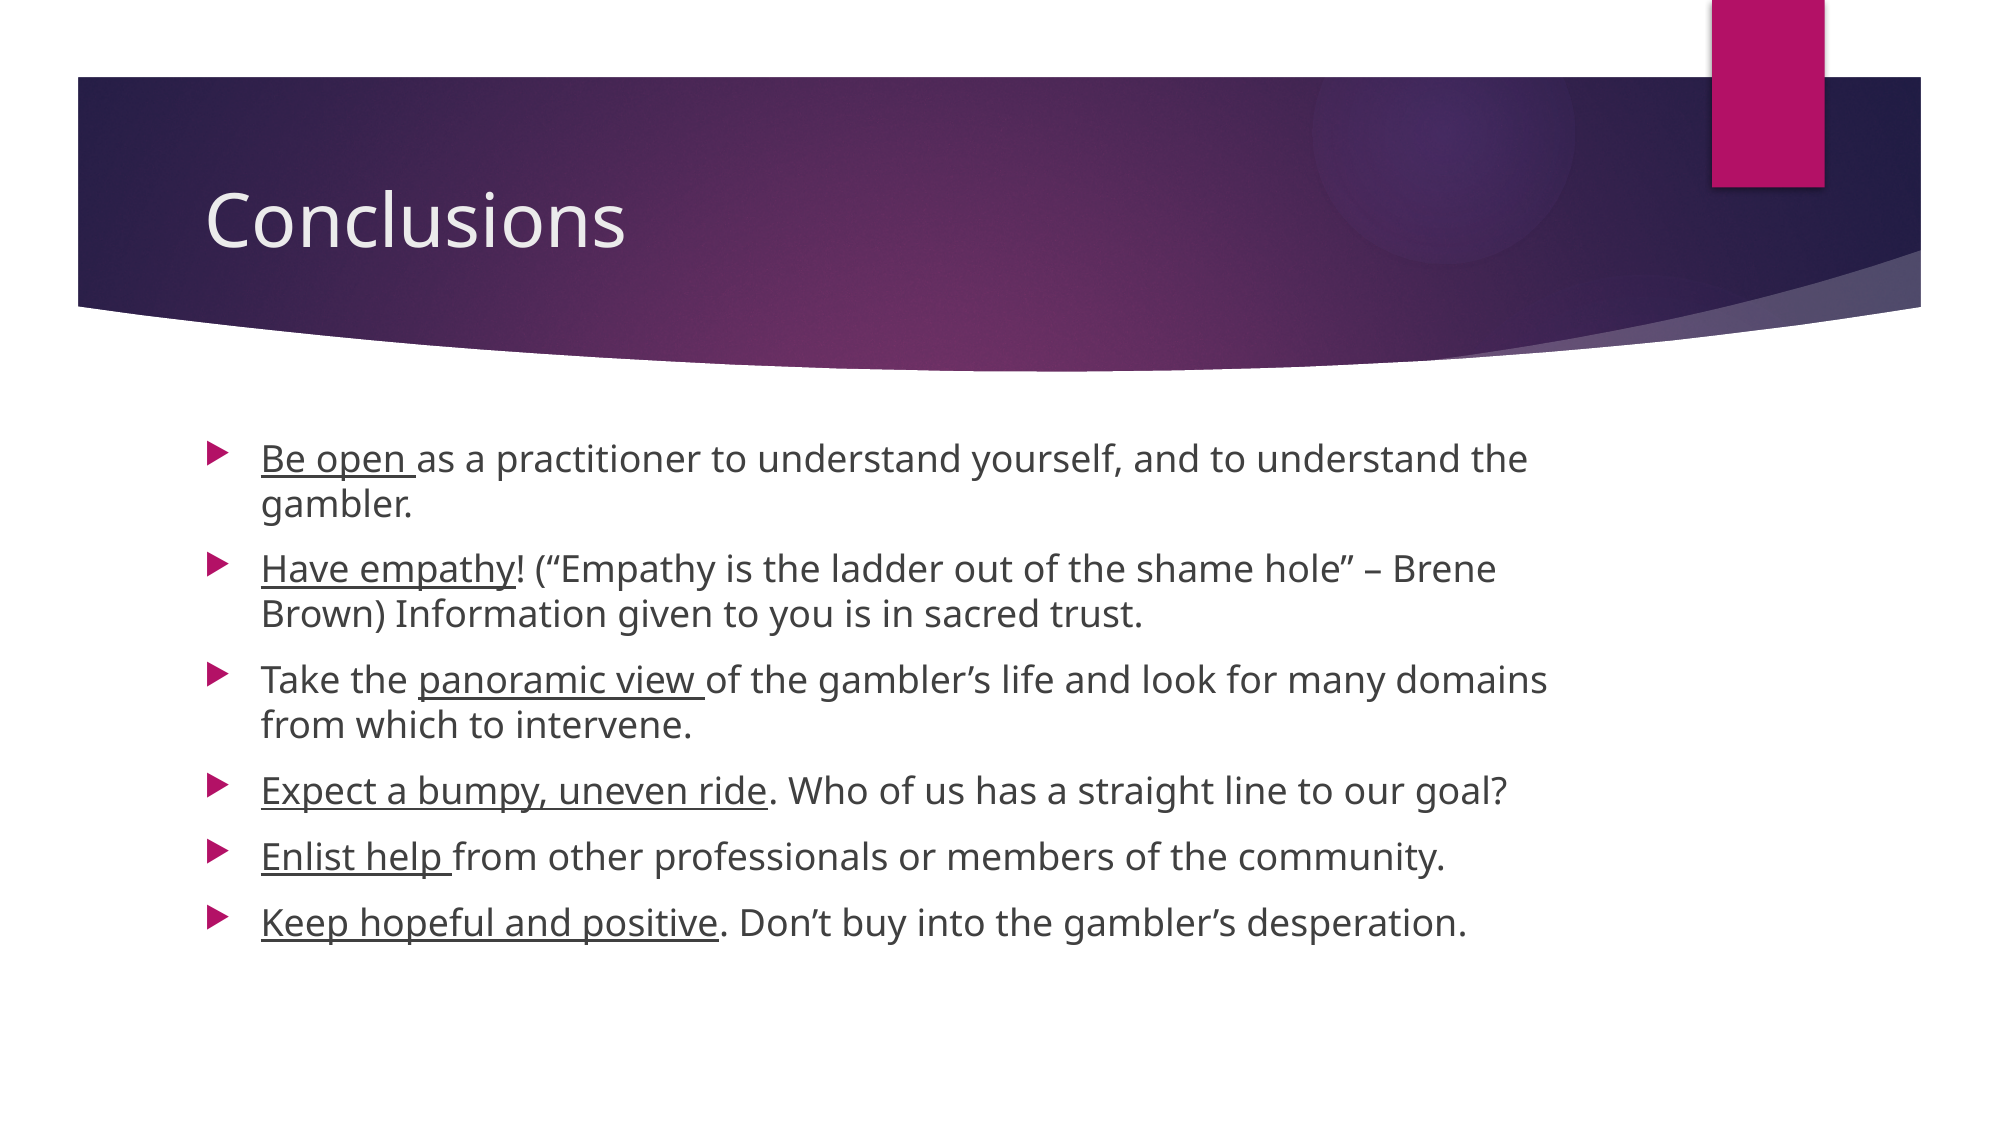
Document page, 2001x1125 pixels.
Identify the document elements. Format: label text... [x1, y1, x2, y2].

list Be open as a practitioner to understand yourself, and to understand the gambler. Have empathy! (“Empathy is the ladder out of the shame hole” – Brene Brown) Information given to you is in sacred trust. Take the panoramic view of the gambler’s life and look for many domains from which to intervene. Expect a bumpy, uneven ride. Who of us has a straight line to our goal? Enlist help from other professionals or members of the community. Keep hopeful and positive. Don’t buy into the gambler’s desperation. [189, 427, 1638, 988]
title Conclusions [189, 159, 1627, 276]
